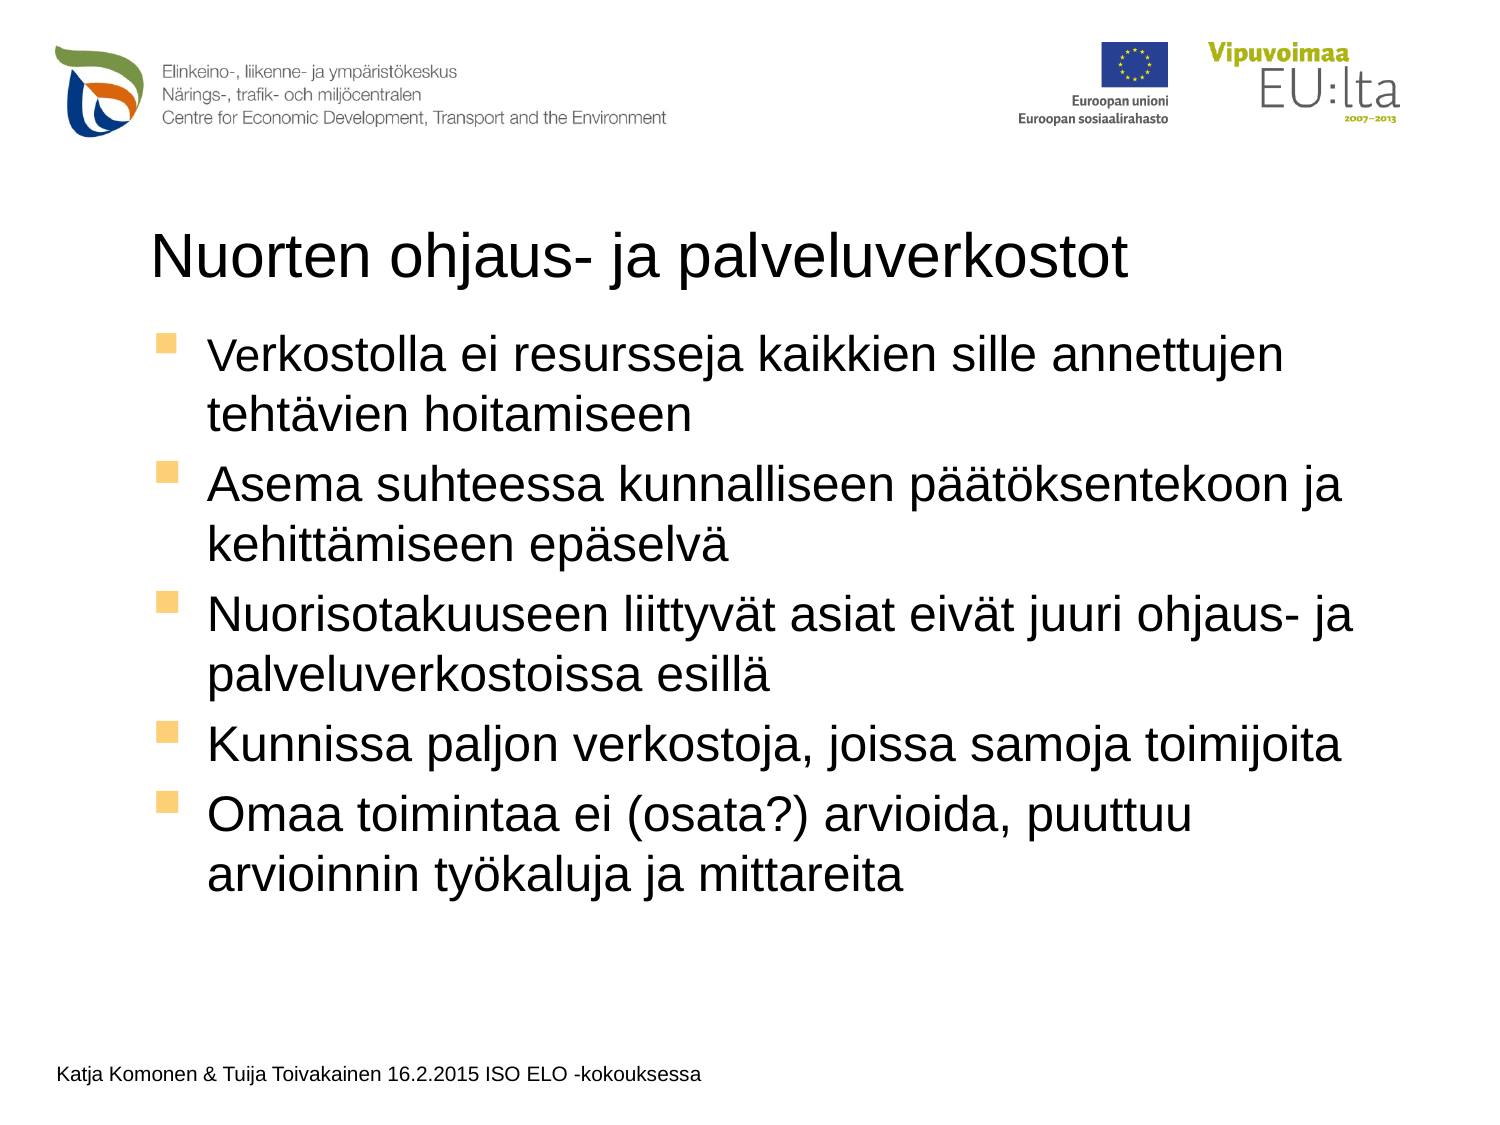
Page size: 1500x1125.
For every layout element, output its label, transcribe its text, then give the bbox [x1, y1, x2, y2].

footer Katja Komonen & Tuija Toivakainen 16.2.2015 ISO ELO -kokouksessa [41, 1042, 1085, 1103]
list Verkostolla ei resursseja kaikkien sille annettujen tehtävien hoitamiseen Asema suhteessa kunnalliseen päätöksentekoon ja kehittämiseen epäselvä Nuorisotakuuseen liittyvät asiat eivät juuri ohjaus- ja palveluverkostoissa esillä Kunnissa paljon verkostoja, joissa samoja toimijoita Omaa toimintaa ei (osata?) arvioida, puuttuu arvioinnin työkaluja ja mittareita [135, 314, 1413, 961]
picture [1019, 42, 1168, 126]
title Nuorten ohjaus- ja palveluverkostot [135, 208, 1412, 314]
picture [29, 19, 695, 161]
picture [1208, 42, 1400, 123]
